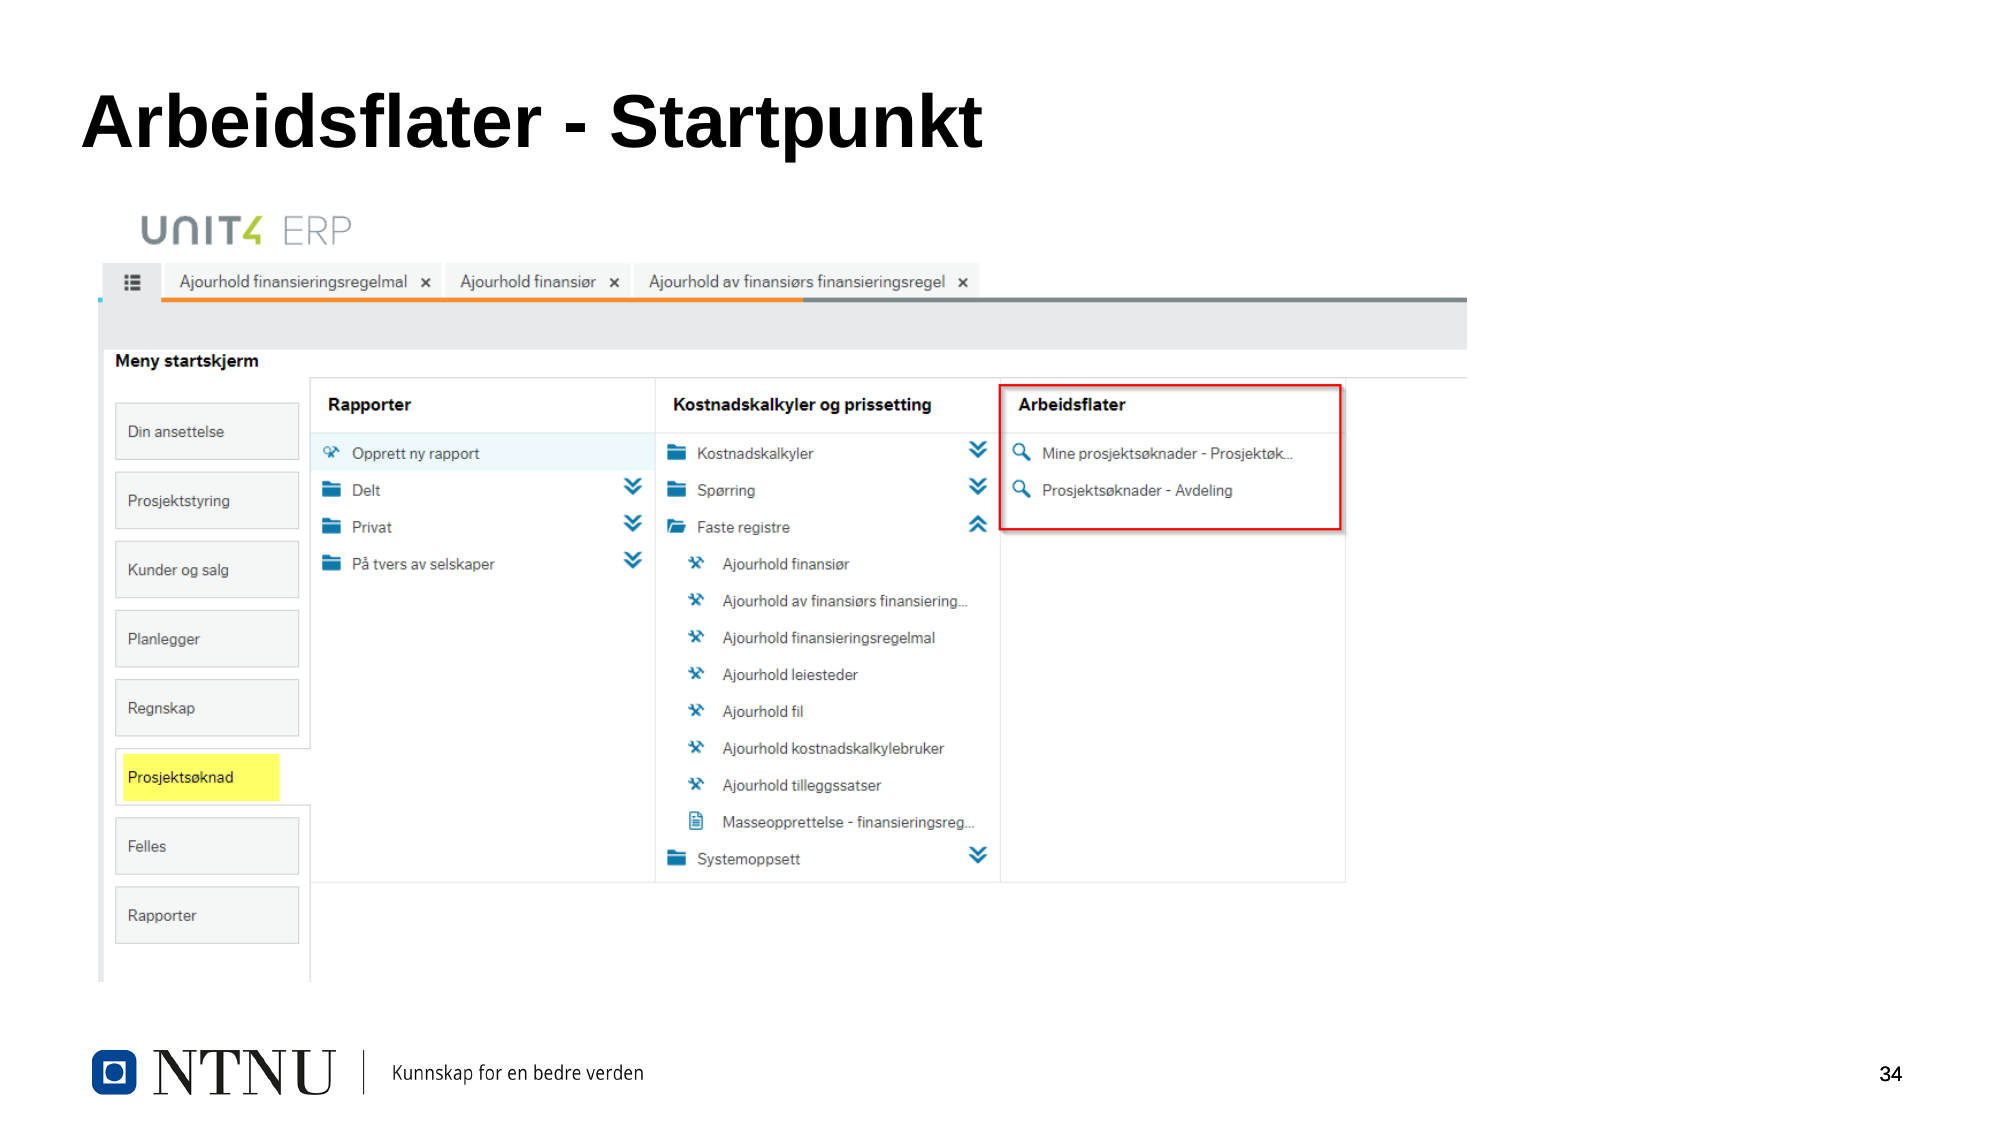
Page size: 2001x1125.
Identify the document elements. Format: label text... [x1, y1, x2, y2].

picture [92, 1050, 644, 1095]
title Arbeidsflater - Startpunkt [65, 65, 1908, 172]
picture [97, 208, 1468, 982]
